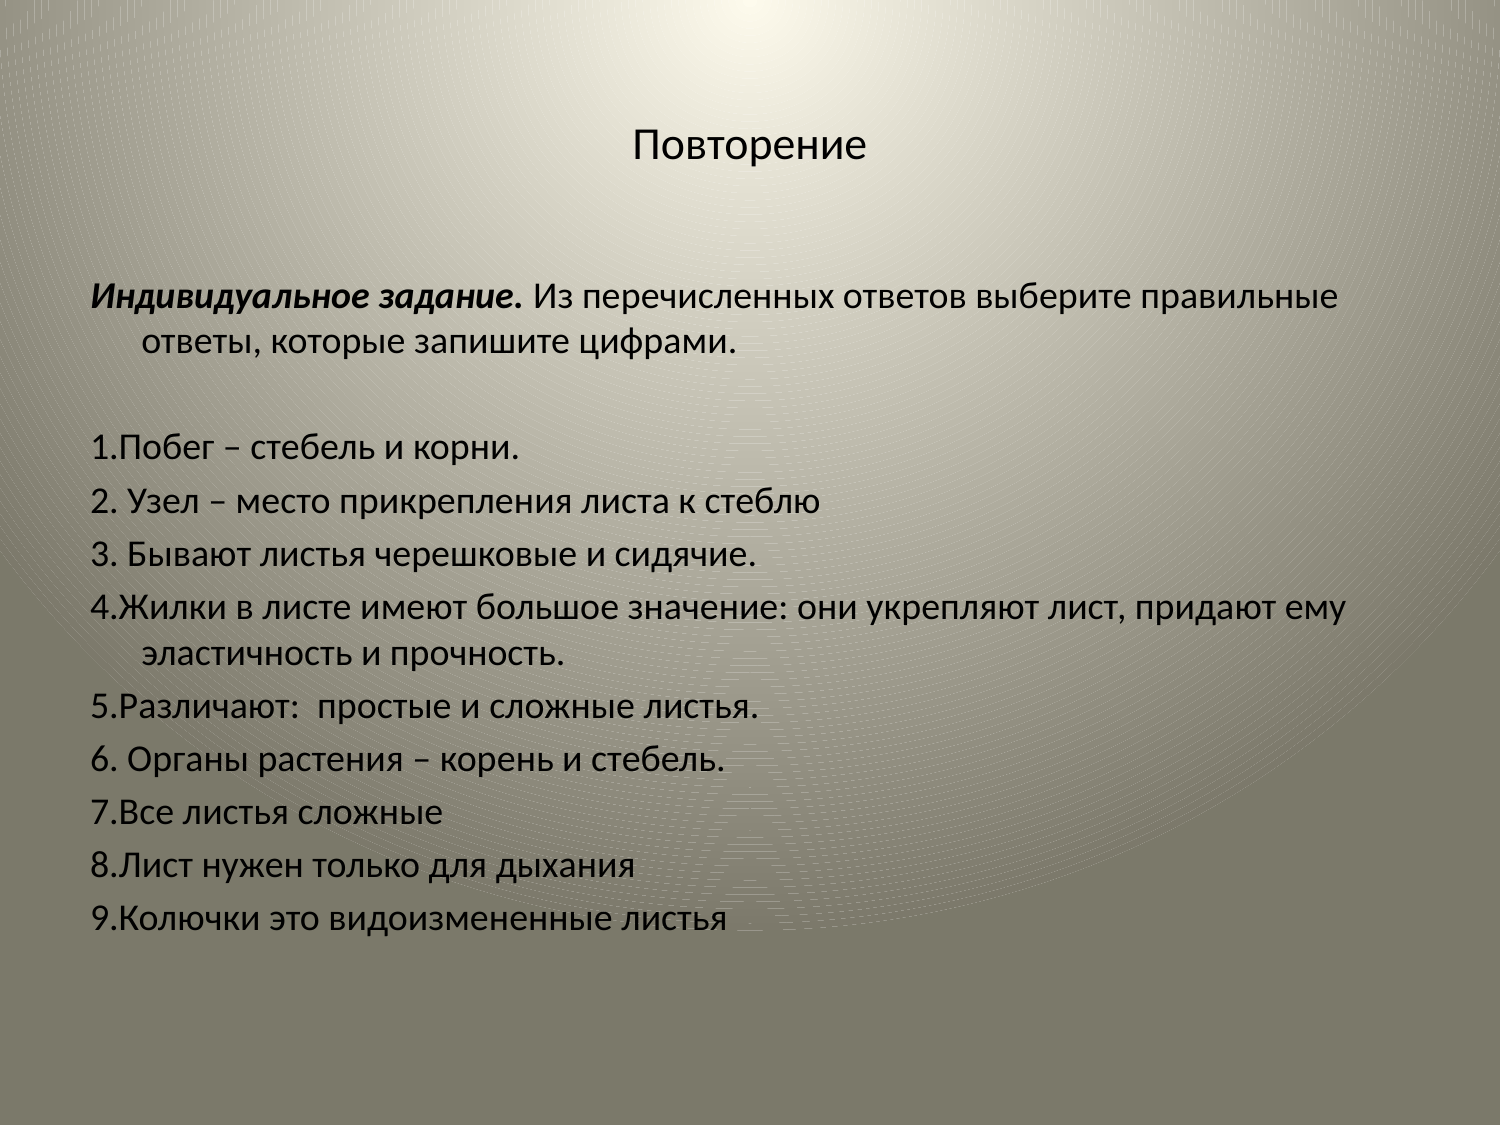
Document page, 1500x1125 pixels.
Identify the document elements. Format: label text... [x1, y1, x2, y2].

title Повторение [75, 45, 1425, 233]
list Индивидуальное задание. Из перечисленных ответов выберите правильные ответы, которые запишите цифрами. 1.Побег – стебель и корни. 2. Узел – место прикрепления листа к стеблю 3. Бывают листья черешковые и сидячие. 4.Жилки в листе имеют большое значение: они укрепляют лист, придают ему эластичность и прочность. 5.Различают: простые и сложные листья. 6. Органы растения – корень и стебель. 7.Все листья сложные 8.Лист нужен только для дыхания 9.Колючки это видоизмененные листья [75, 262, 1425, 1005]
